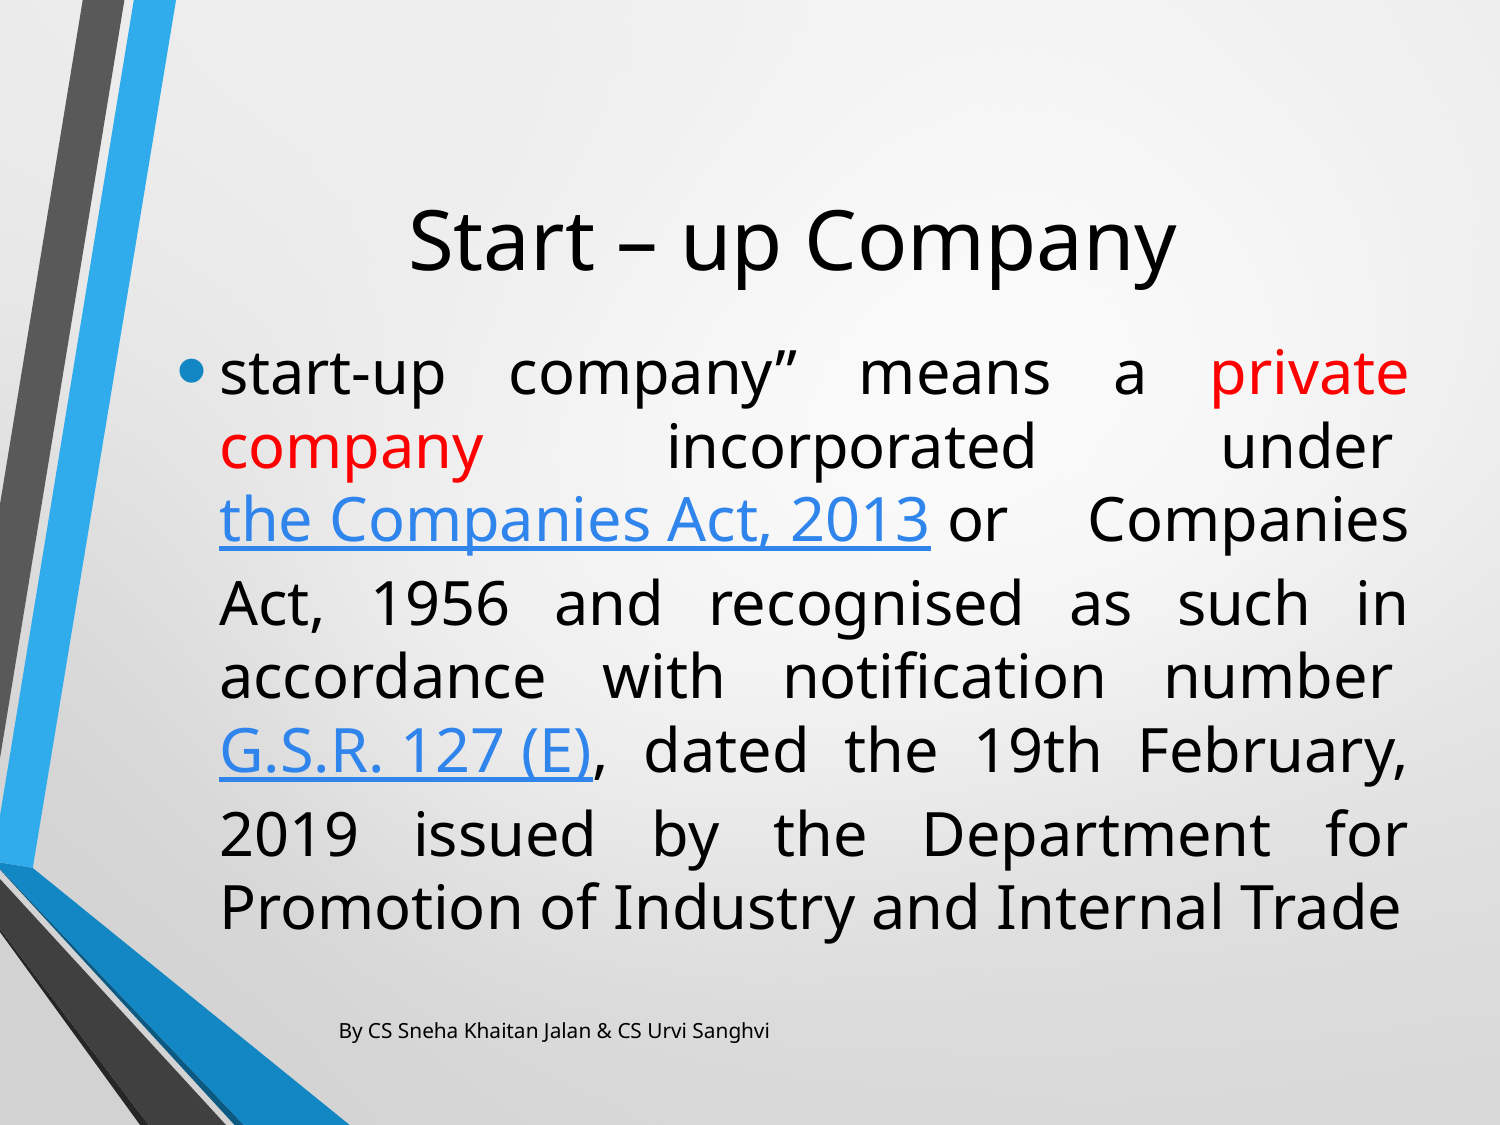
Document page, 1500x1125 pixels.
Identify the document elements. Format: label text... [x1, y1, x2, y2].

list start-up company” means a private company incorporated under the Companies Act, 2013 or Companies Act, 1956 and recognised as such in accordance with notification number G.S.R. 127 (E), dated the 19th February, 2019 issued by the Department for Promotion of Industry and Internal Trade [161, 290, 1425, 985]
title Start – up Company [161, 75, 1425, 290]
footer By CS Sneha Khaitan Jalan & CS Urvi Sanghvi [323, 1001, 1196, 1062]
